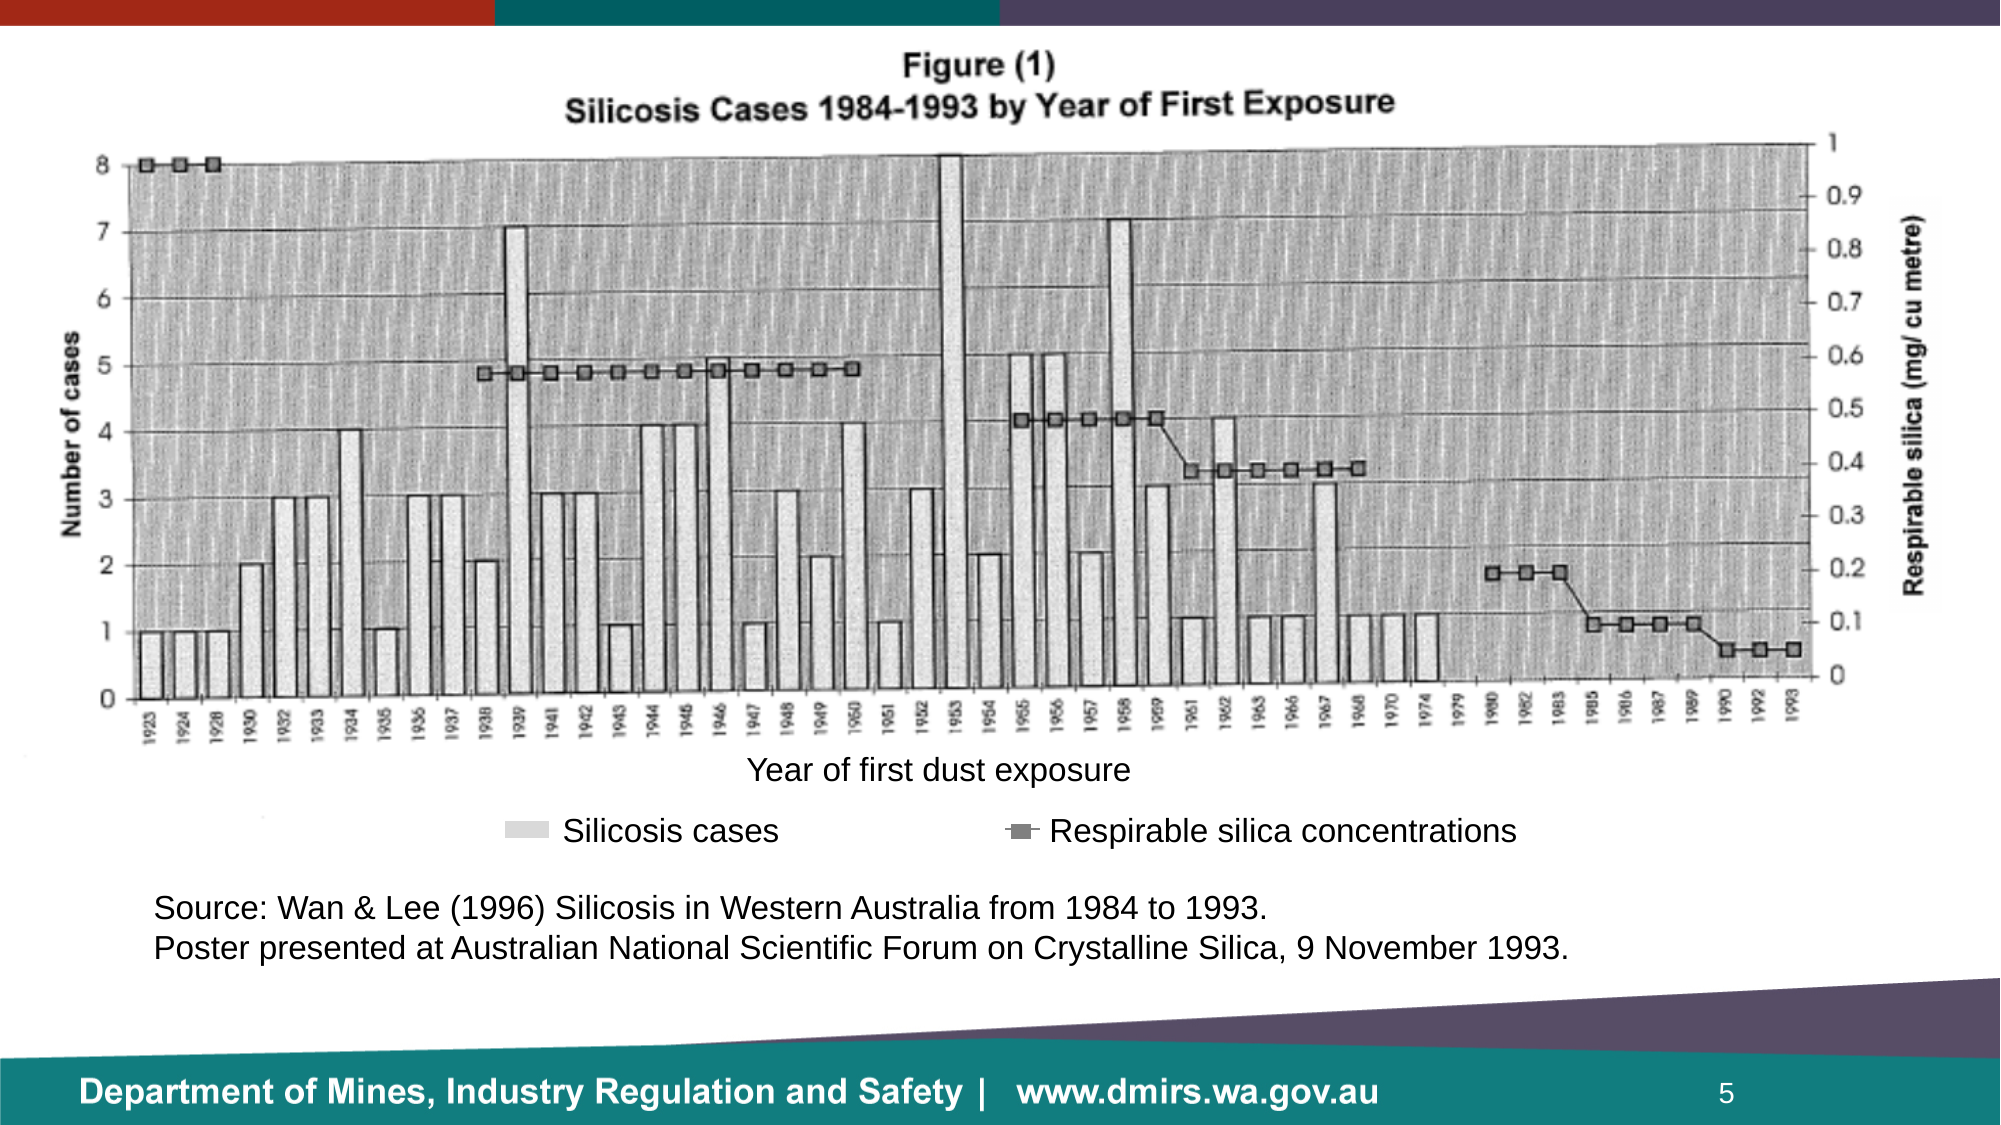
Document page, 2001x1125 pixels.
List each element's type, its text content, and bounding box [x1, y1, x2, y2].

slide_number 5 [1437, 1066, 1751, 1125]
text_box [397, 740, 1674, 871]
picture [0, 978, 2000, 1125]
picture [0, 0, 2000, 26]
text_box Source: Wan & Lee (1996) Silicosis in Western Australia from 1984 to 1993. Poster presented at Australian National Scientific Forum on Crystalline Silica, 9 November 1993. [0, 878, 1989, 974]
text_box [19, 36, 1942, 876]
